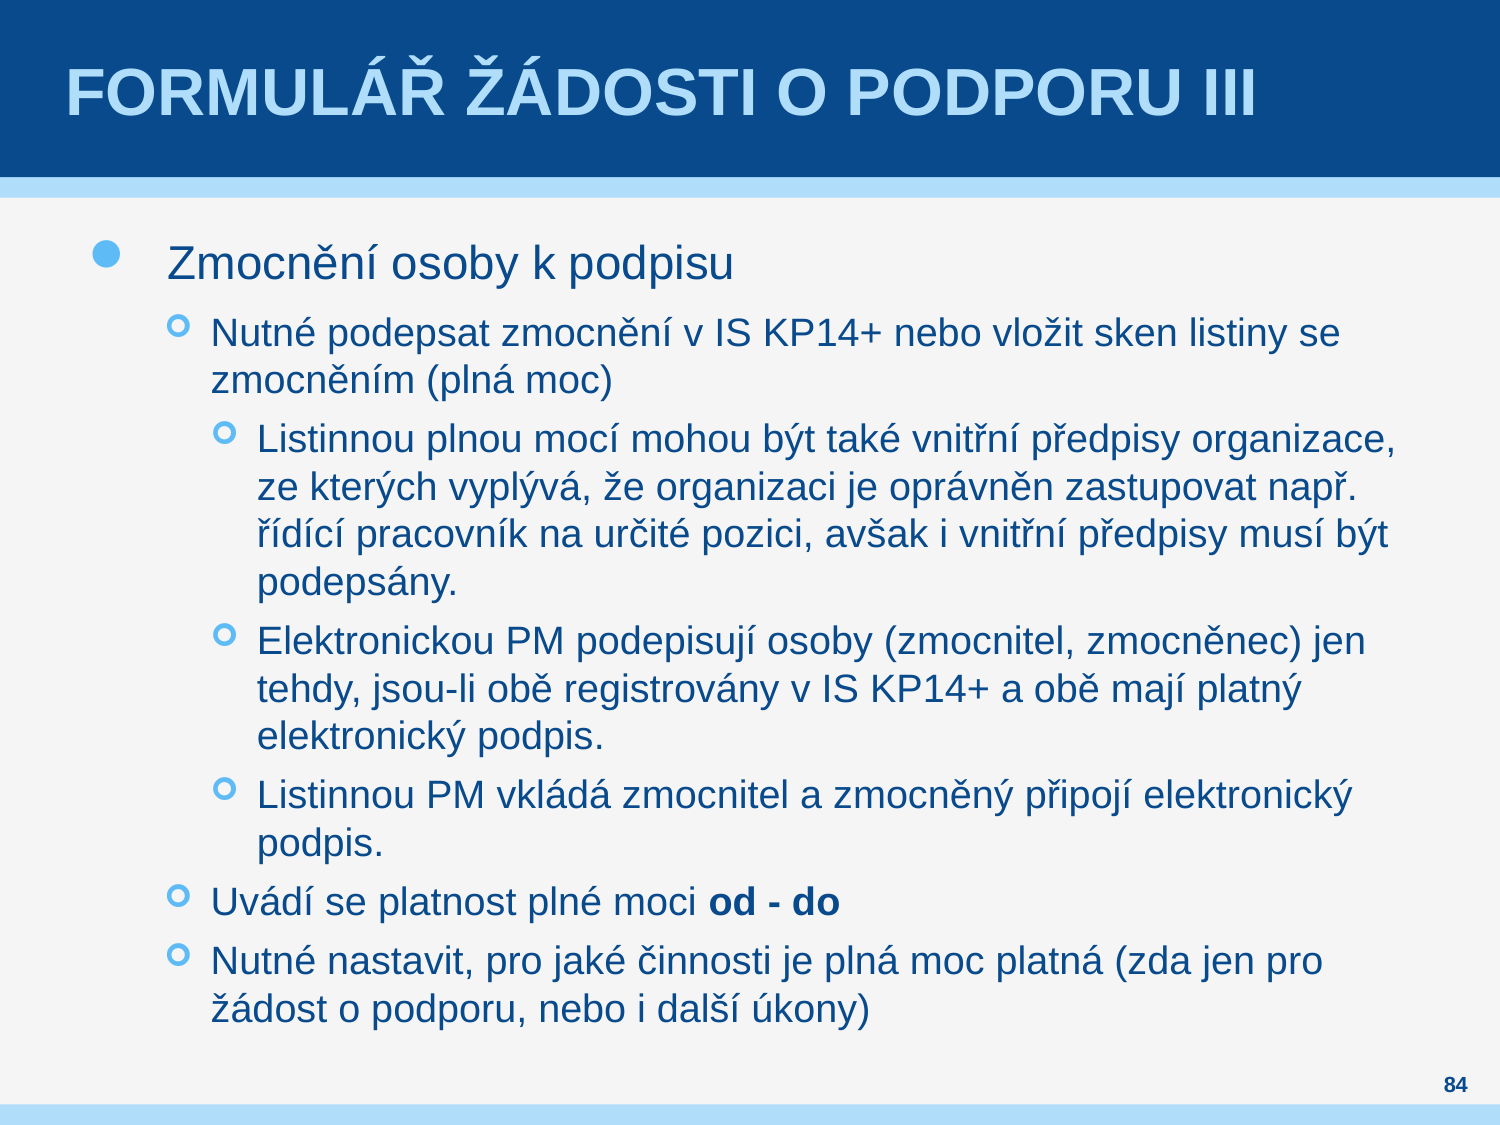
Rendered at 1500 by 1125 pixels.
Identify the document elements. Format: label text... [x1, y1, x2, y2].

slide_number 84 [1417, 1068, 1495, 1099]
title Formulář žádosti o podporu III [59, 0, 1441, 178]
list Zmocnění osoby k podpisu Nutné podepsat zmocnění v IS KP14+ nebo vložit sken listiny se zmocněním (plná moc) Listinnou plnou mocí mohou být také vnitřní předpisy organizace, ze kterých vyplývá, že organizaci je oprávněn zastupovat např. řídící pracovník na určité pozici, avšak i vnitřní předpisy musí být podepsány. Elektronickou PM podepisují osoby (zmocnitel, zmocněnec) jen tehdy, jsou-li obě registrovány v IS KP14+ a obě mají platný elektronický podpis. Listinnou PM vkládá zmocnitel a zmocněný připojí elektronický podpis. Uvádí se platnost plné moci od - do Nutné nastavit, pro jaké činnosti je plná moc platná (zda jen pro žádost o podporu, nebo i další úkony) [88, 231, 1424, 1035]
